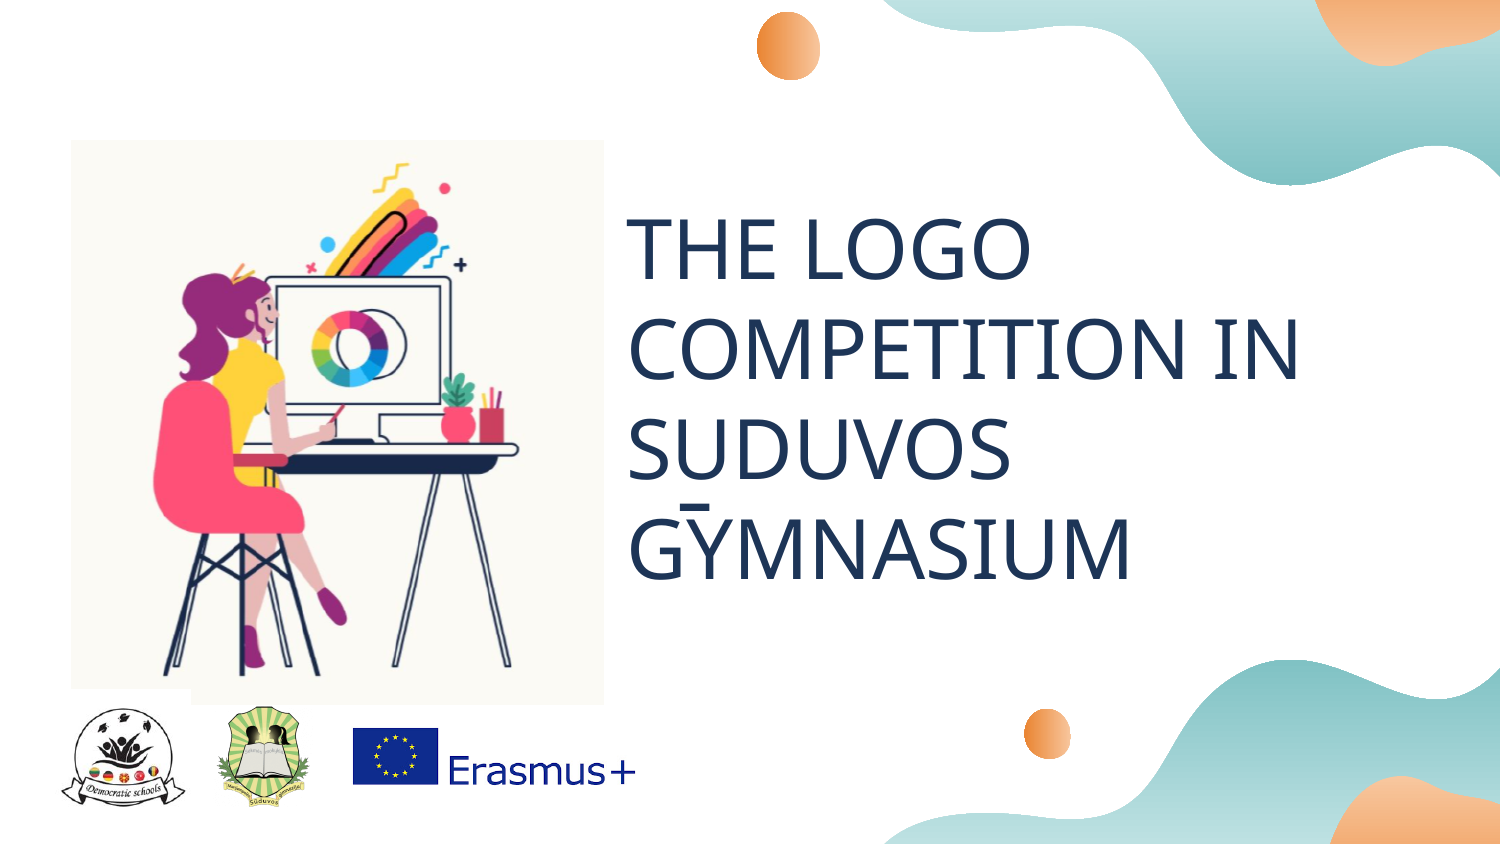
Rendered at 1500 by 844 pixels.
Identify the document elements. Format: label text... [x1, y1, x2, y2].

text_box [678, 501, 712, 513]
picture [336, 711, 651, 801]
title THE LOGO COMPETITION IN SUDUVOS GYMNASIUM [611, 211, 1484, 611]
picture [54, 140, 604, 825]
